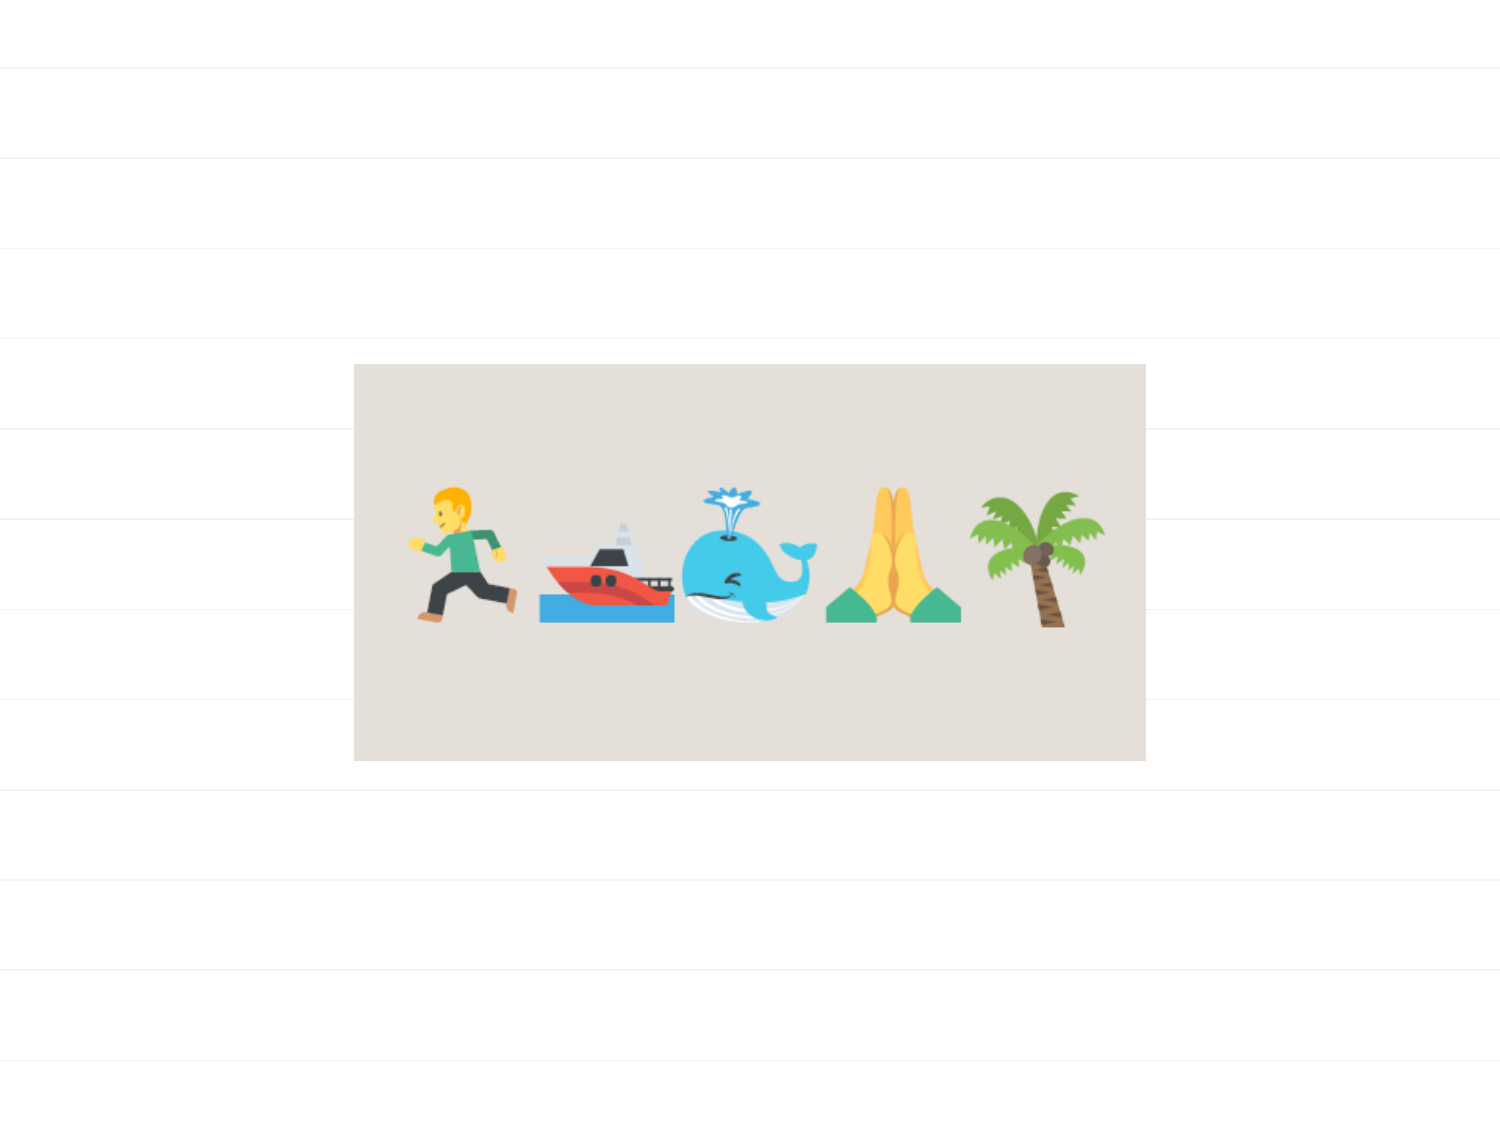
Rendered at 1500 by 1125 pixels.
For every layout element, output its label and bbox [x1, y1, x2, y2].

picture [354, 364, 1146, 761]
